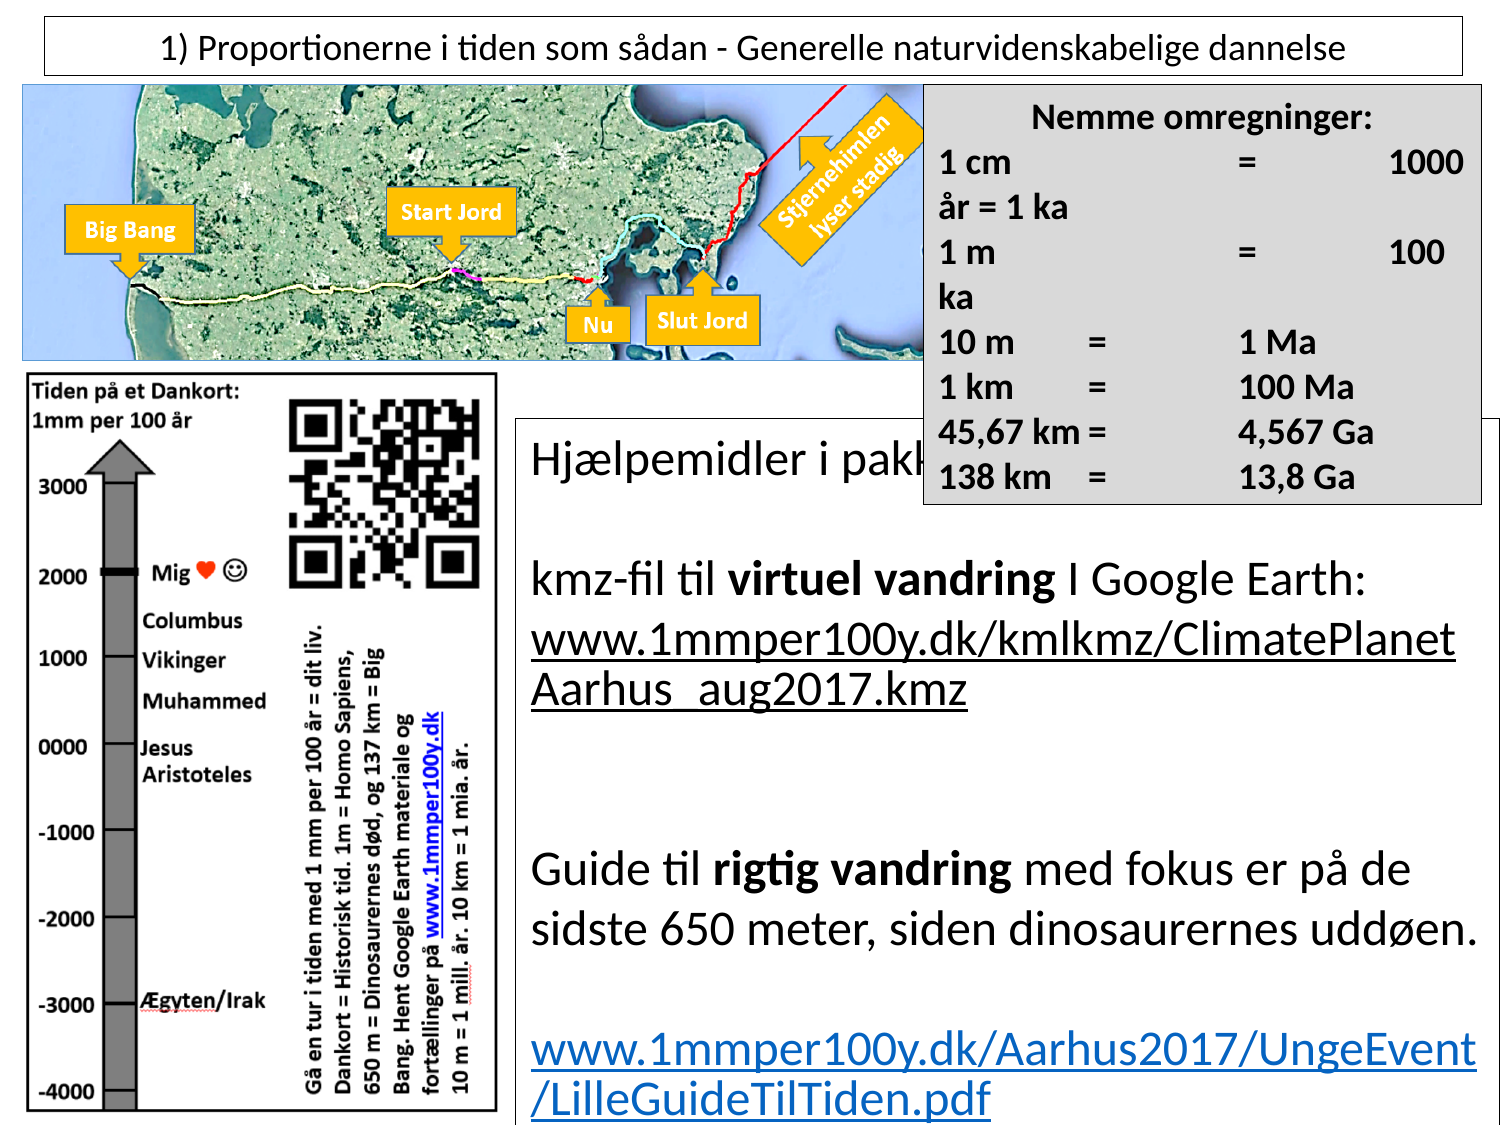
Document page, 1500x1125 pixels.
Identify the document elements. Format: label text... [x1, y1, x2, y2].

text_box 1) Proportionerne i tiden som sådan - Generelle naturvidenskabelige dannelse [44, 16, 1463, 76]
picture [0, 370, 635, 1114]
text_box Hjælpemidler i pakken: kmz-fil til virtuel vandring I Google Earth: www.1mmper100y.dk/kmlkmz/ClimatePlanetAarhus_aug2017.kmz Guide til rigtig vandring med fokus er på de sidste 650 meter, siden dinosaurernes uddøen. www.1mmper100y.dk/Aarhus2017/UngeEvent/LilleGuideTilTiden.pdf [515, 418, 1500, 1125]
picture [22, 84, 955, 361]
text_box Nemme omregninger: 1 cm = 1000 år = 1 ka 1 m = 100 ka 10 m = 1 Ma 1 km = 100 Ma 45,67 km = 4,567 Ga 138 km = 13,8 Ga [923, 84, 1482, 505]
